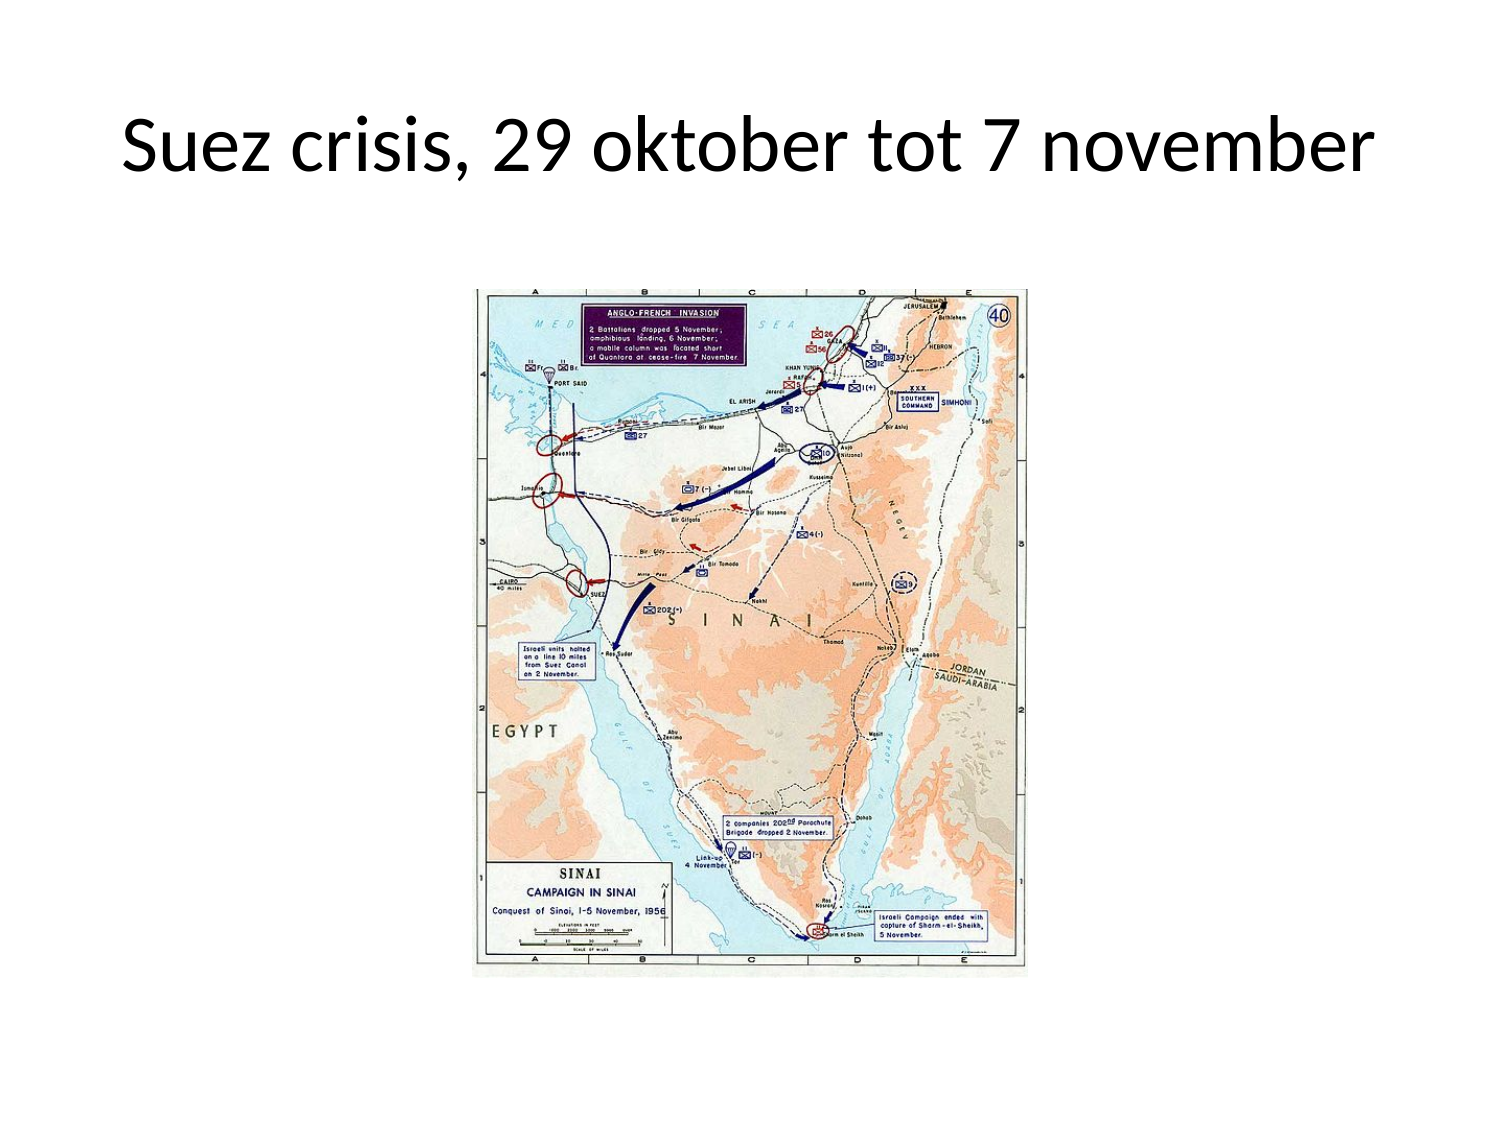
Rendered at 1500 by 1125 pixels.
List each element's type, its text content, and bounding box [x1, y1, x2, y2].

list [472, 289, 1028, 978]
title Suez crisis, 29 oktober tot 7 november [75, 45, 1425, 233]
